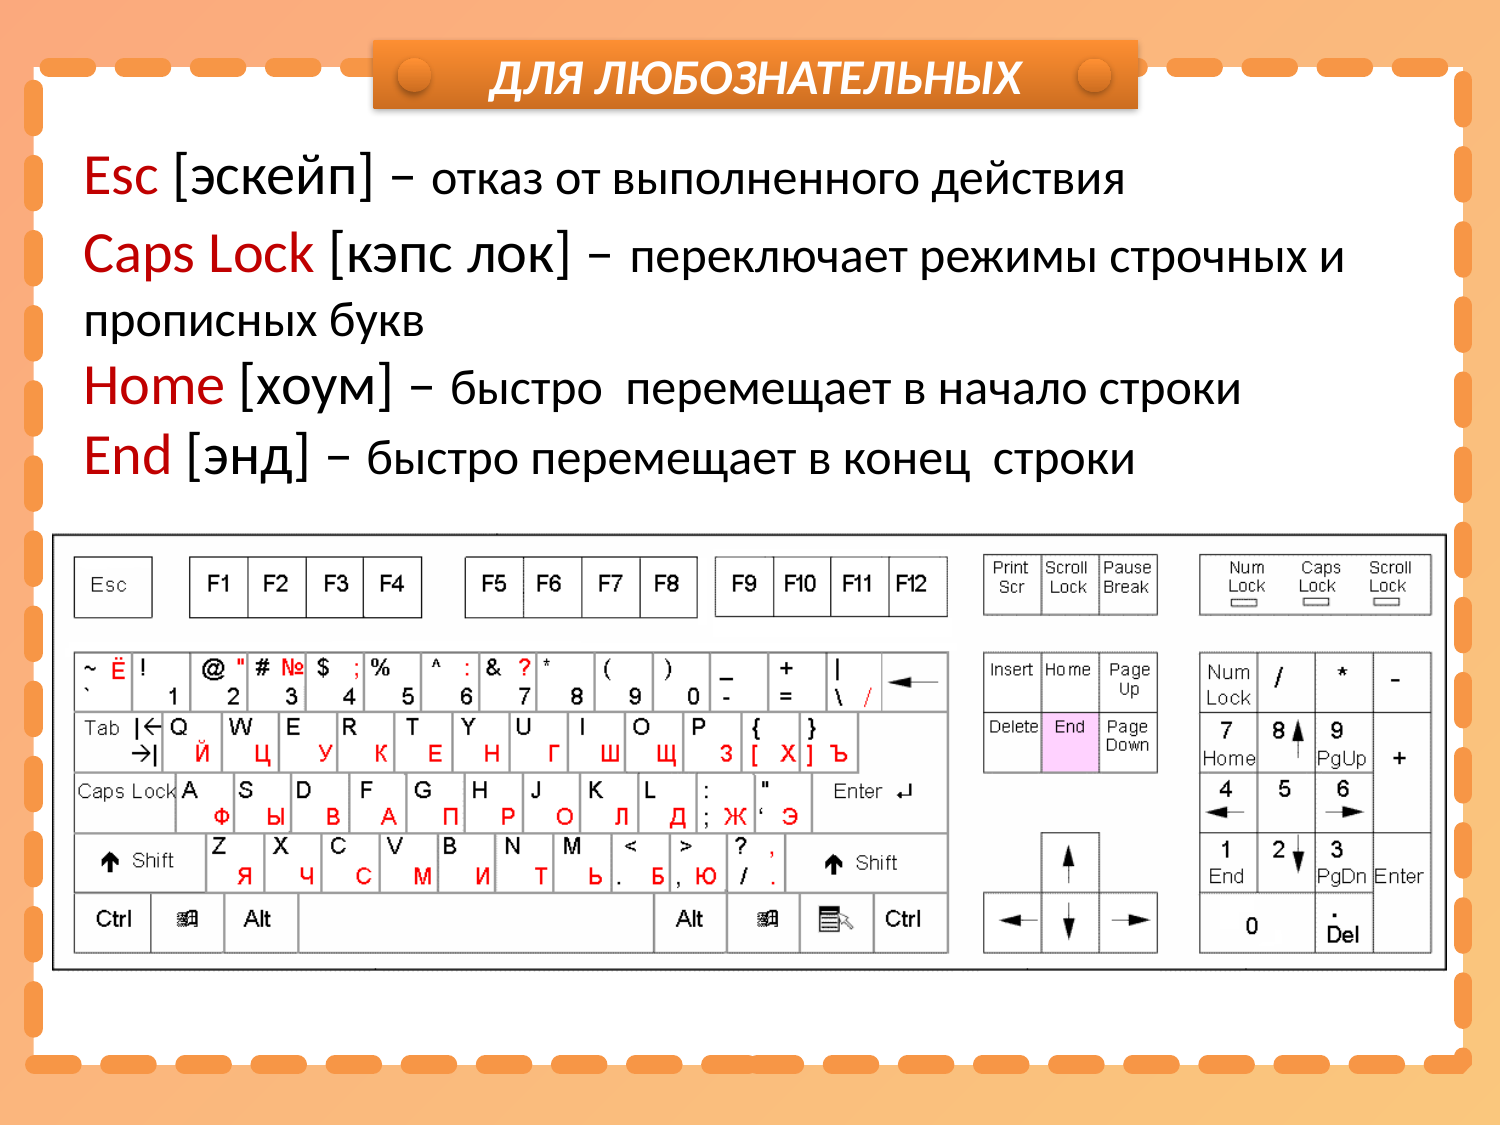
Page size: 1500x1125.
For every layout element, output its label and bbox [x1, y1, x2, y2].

text_box [33, 39, 1464, 1065]
picture [52, 531, 1447, 981]
